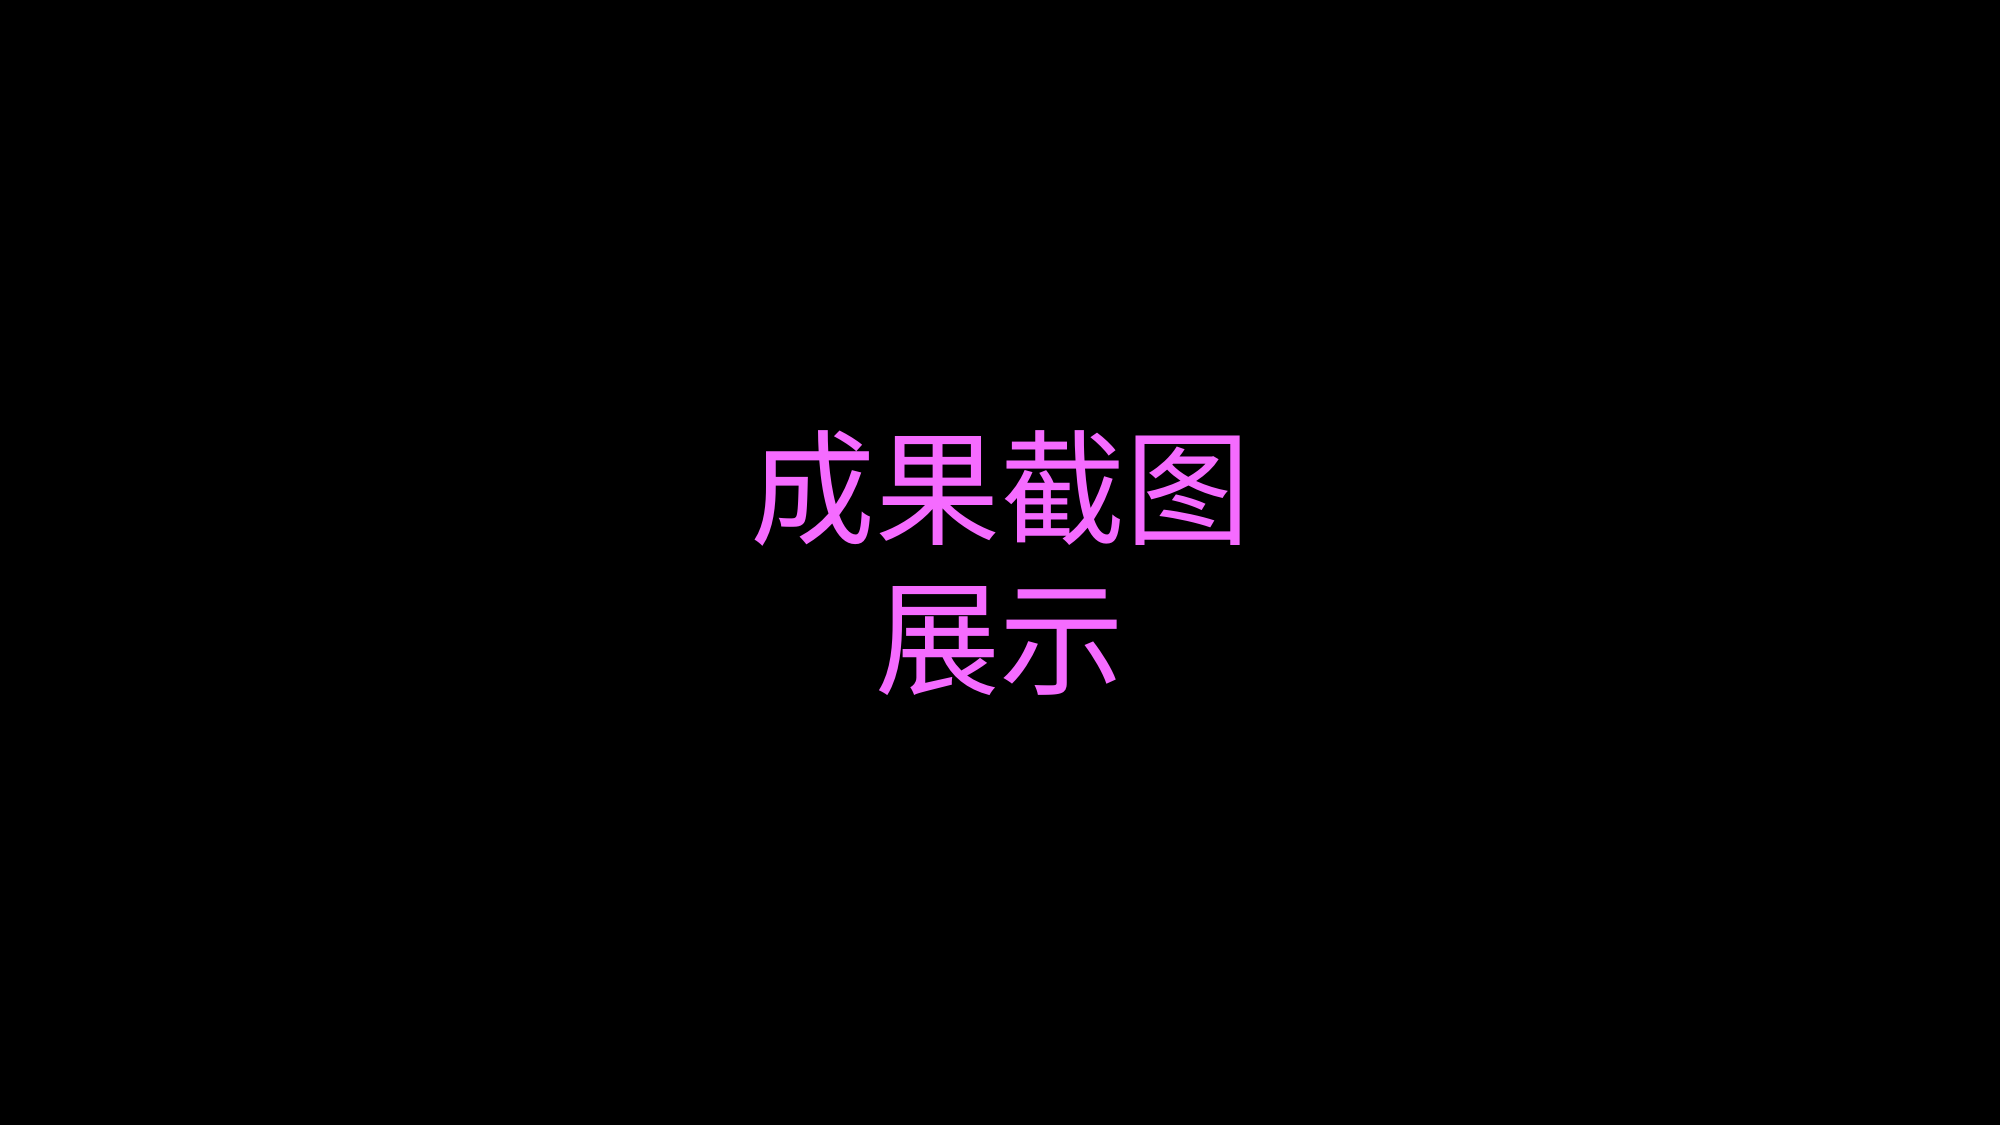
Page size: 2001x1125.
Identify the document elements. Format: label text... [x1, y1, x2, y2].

text_box 成果截图展示 [690, 403, 1310, 719]
